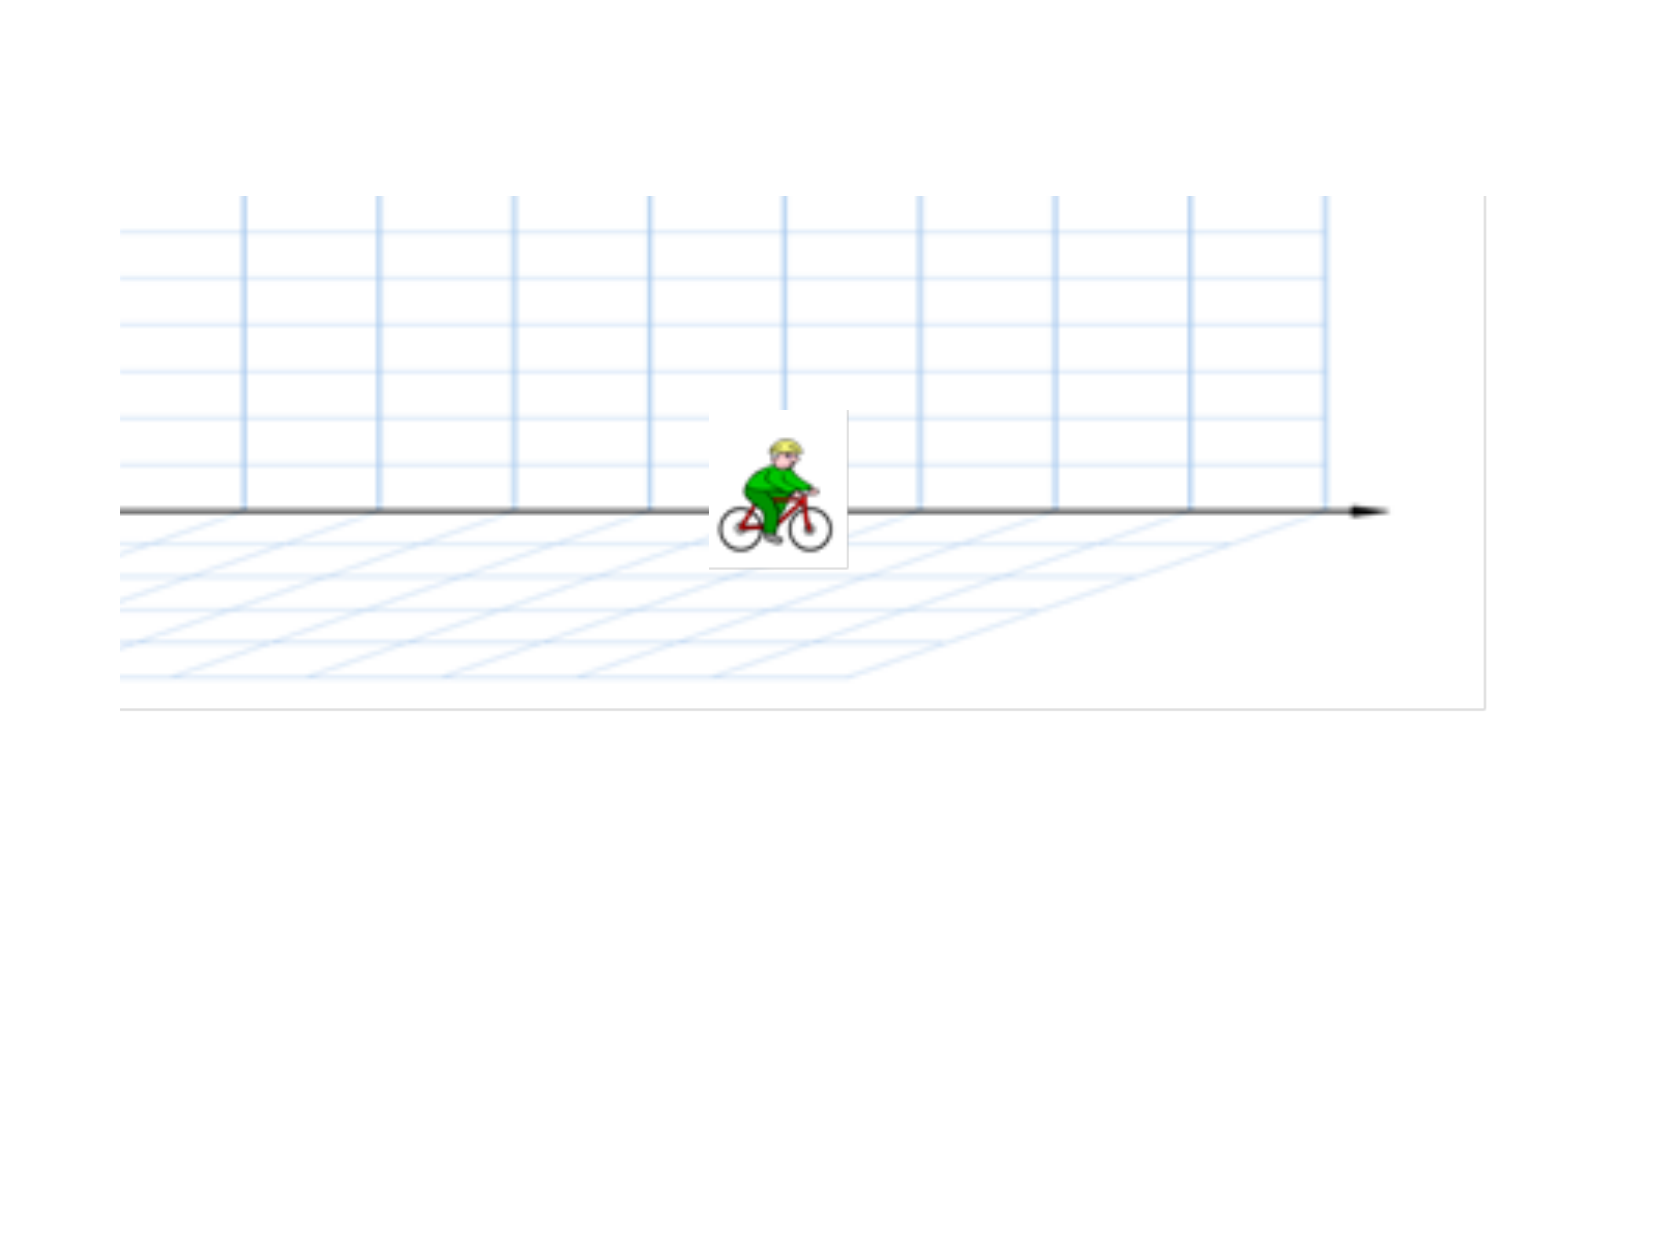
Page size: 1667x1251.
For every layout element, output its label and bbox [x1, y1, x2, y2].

picture [119, 195, 1490, 715]
